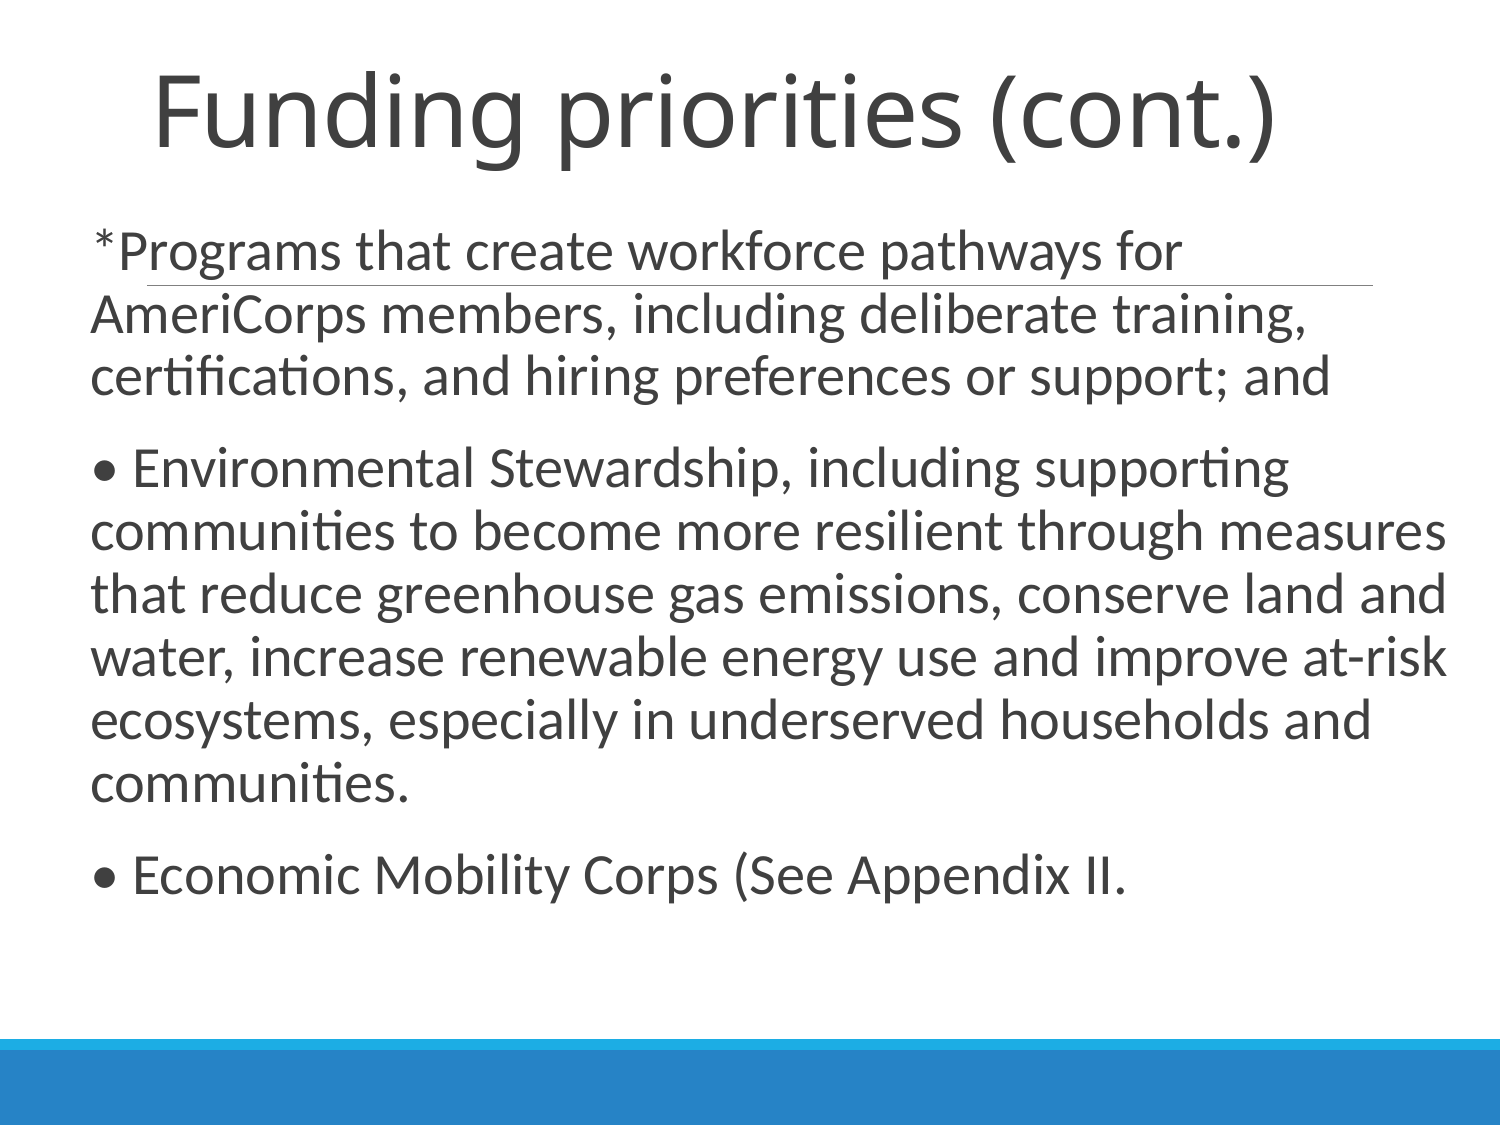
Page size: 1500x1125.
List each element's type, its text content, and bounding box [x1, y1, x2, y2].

list *Programs that create workforce pathways for AmeriCorps members, including deliberate training, certifications, and hiring preferences or support; and • Environmental Stewardship, including supporting communities to become more resilient through measures that reduce greenhouse gas emissions, conserve land and water, increase renewable energy use and improve at-risk ecosystems, especially in underserved households and communities. • Economic Mobility Corps (See Appendix II. [75, 212, 1475, 963]
title Funding priorities (cont.) [135, 47, 1373, 175]
